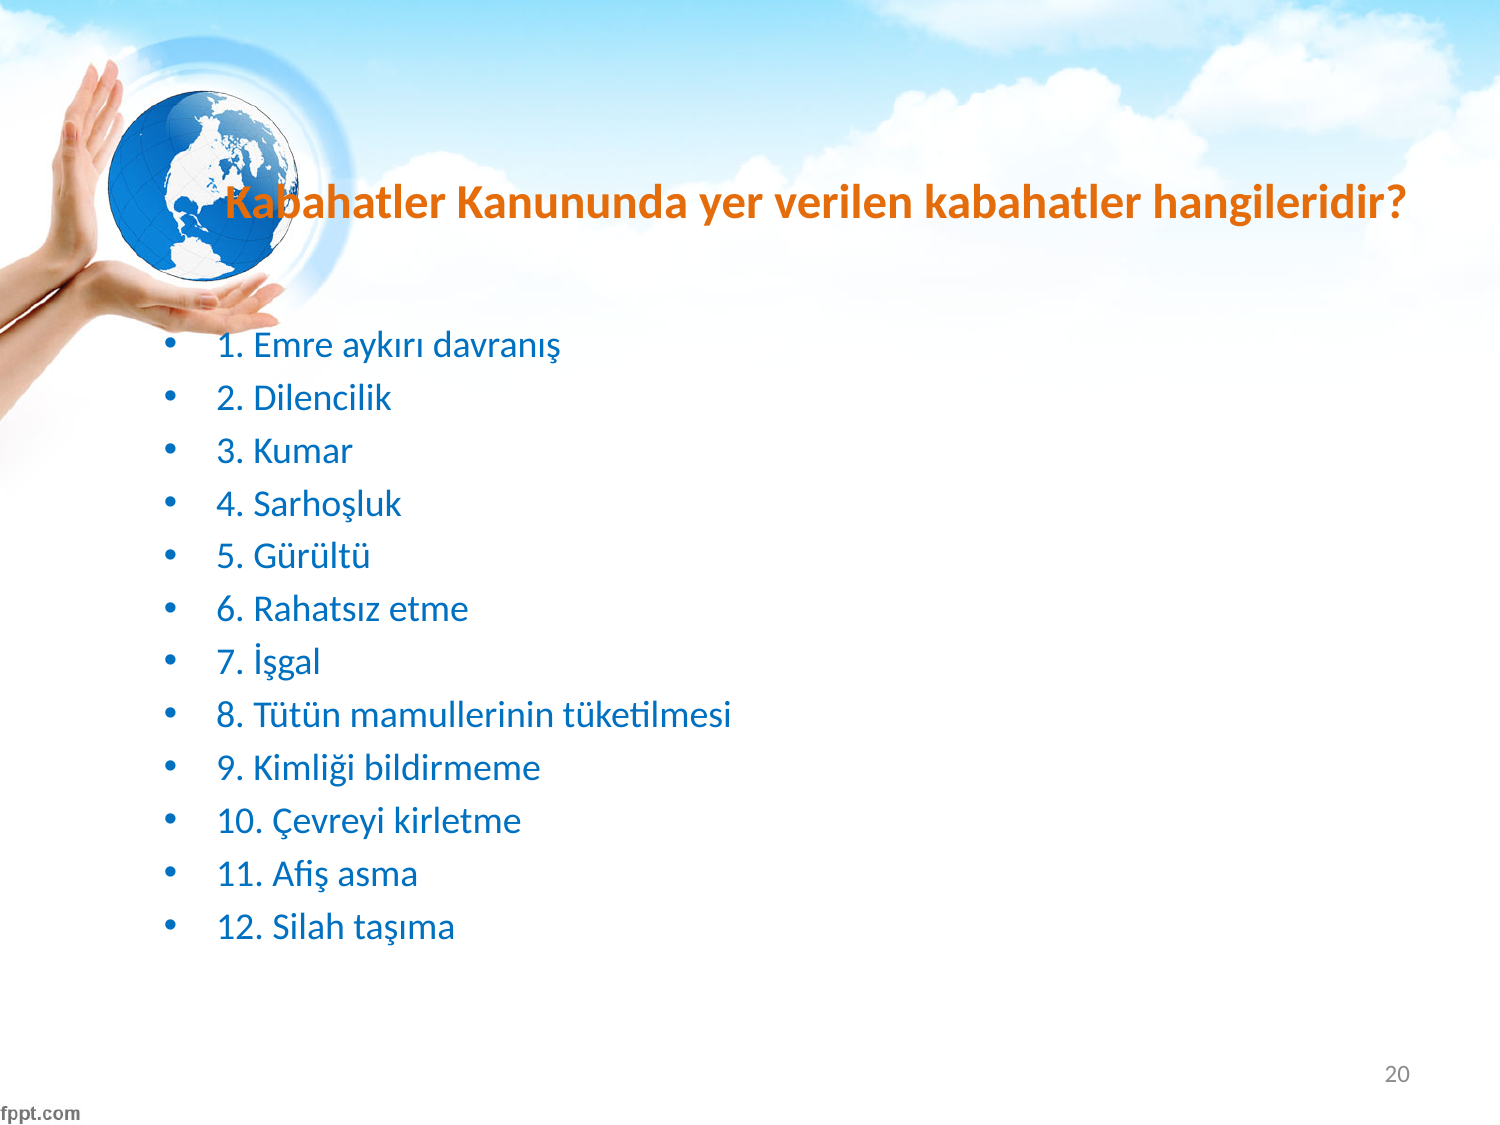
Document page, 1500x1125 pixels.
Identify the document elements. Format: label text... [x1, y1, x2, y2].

slide_number 20 [1074, 1042, 1425, 1103]
list 1. Emre aykırı davranış 2. Dilencilik 3. Kumar 4. Sarhoşluk 5. Gürültü 6. Rahatsız etme 7. İşgal 8. Tütün mamullerinin tüketilmesi 9. Kimliği bildirmeme 10. Çevreyi kirletme 11. Afiş asma 12. Silah taşıma [148, 311, 1352, 964]
picture [0, 0, 1500, 1125]
title Kabahatler Kanununda yer verilen kabahatler hangileridir? [73, 161, 1424, 237]
